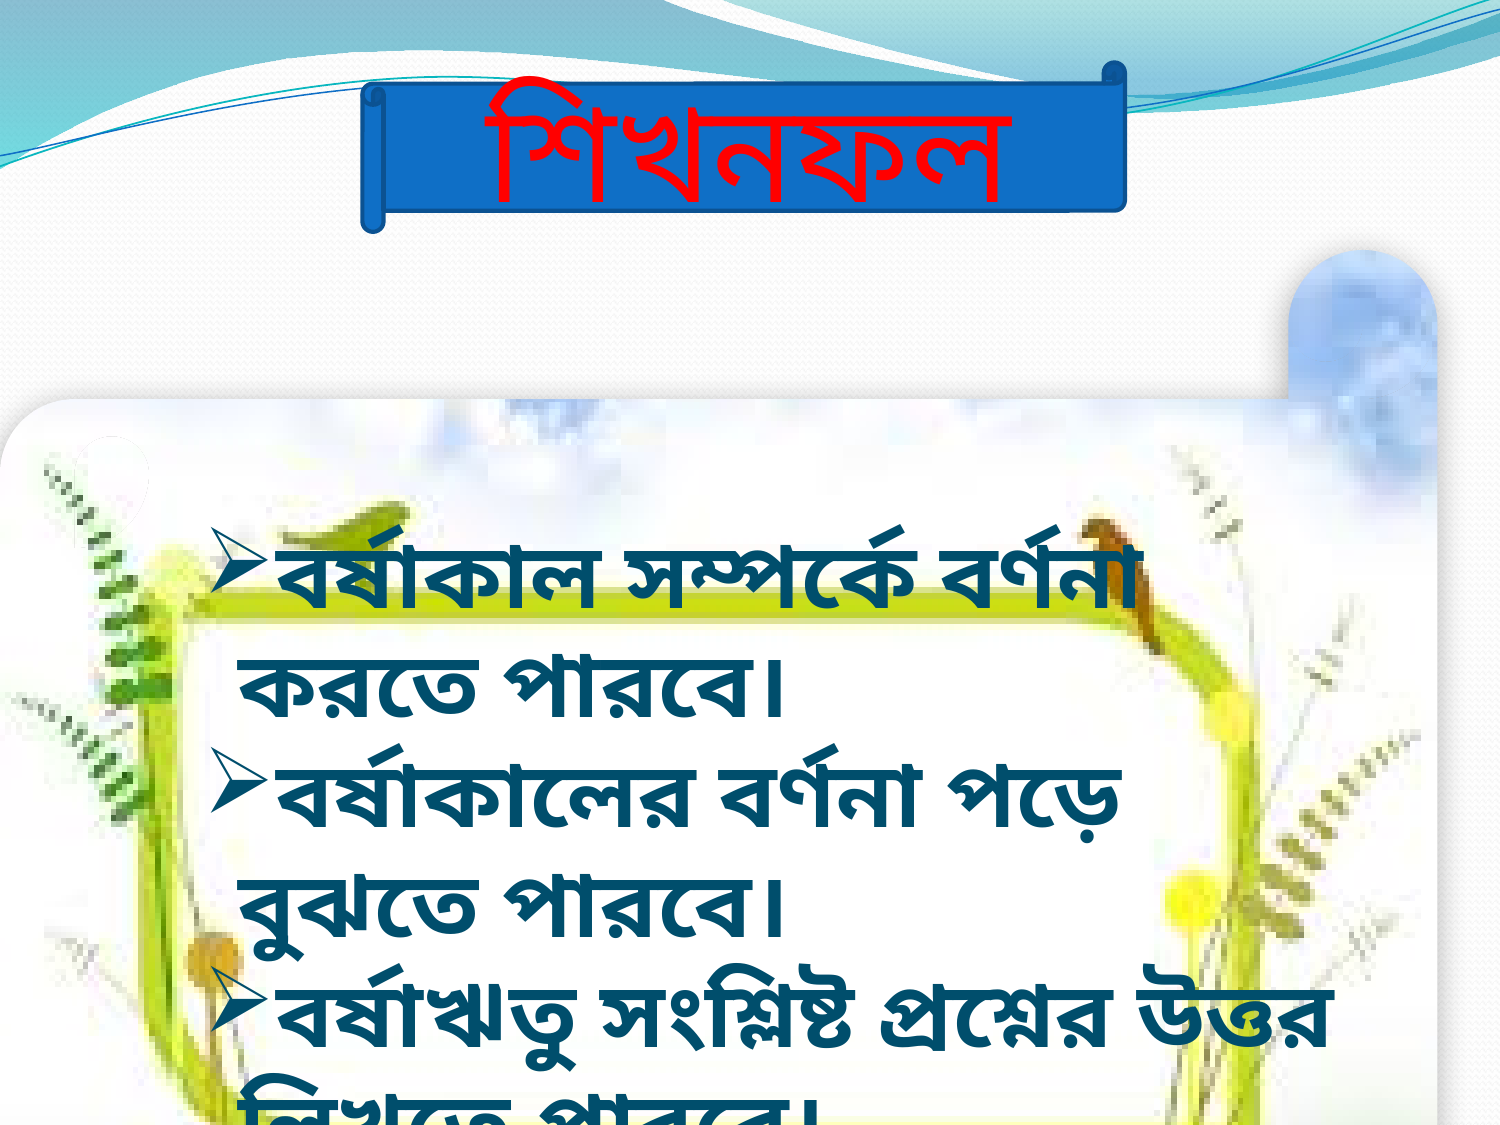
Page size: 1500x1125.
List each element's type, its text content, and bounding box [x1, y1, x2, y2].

text_box শিখনফল [360, 60, 1128, 234]
text_box বর্ষাকাল সম্পর্কে বর্ণনা করতে পারবে। বর্ষাকালের বর্ণনা পড়ে বুঝতে পারবে। বর্ষাঋতু সংশ্লিষ্ট প্রশ্নের উত্তর লিখতে পারবে। [0, 249, 1438, 1125]
